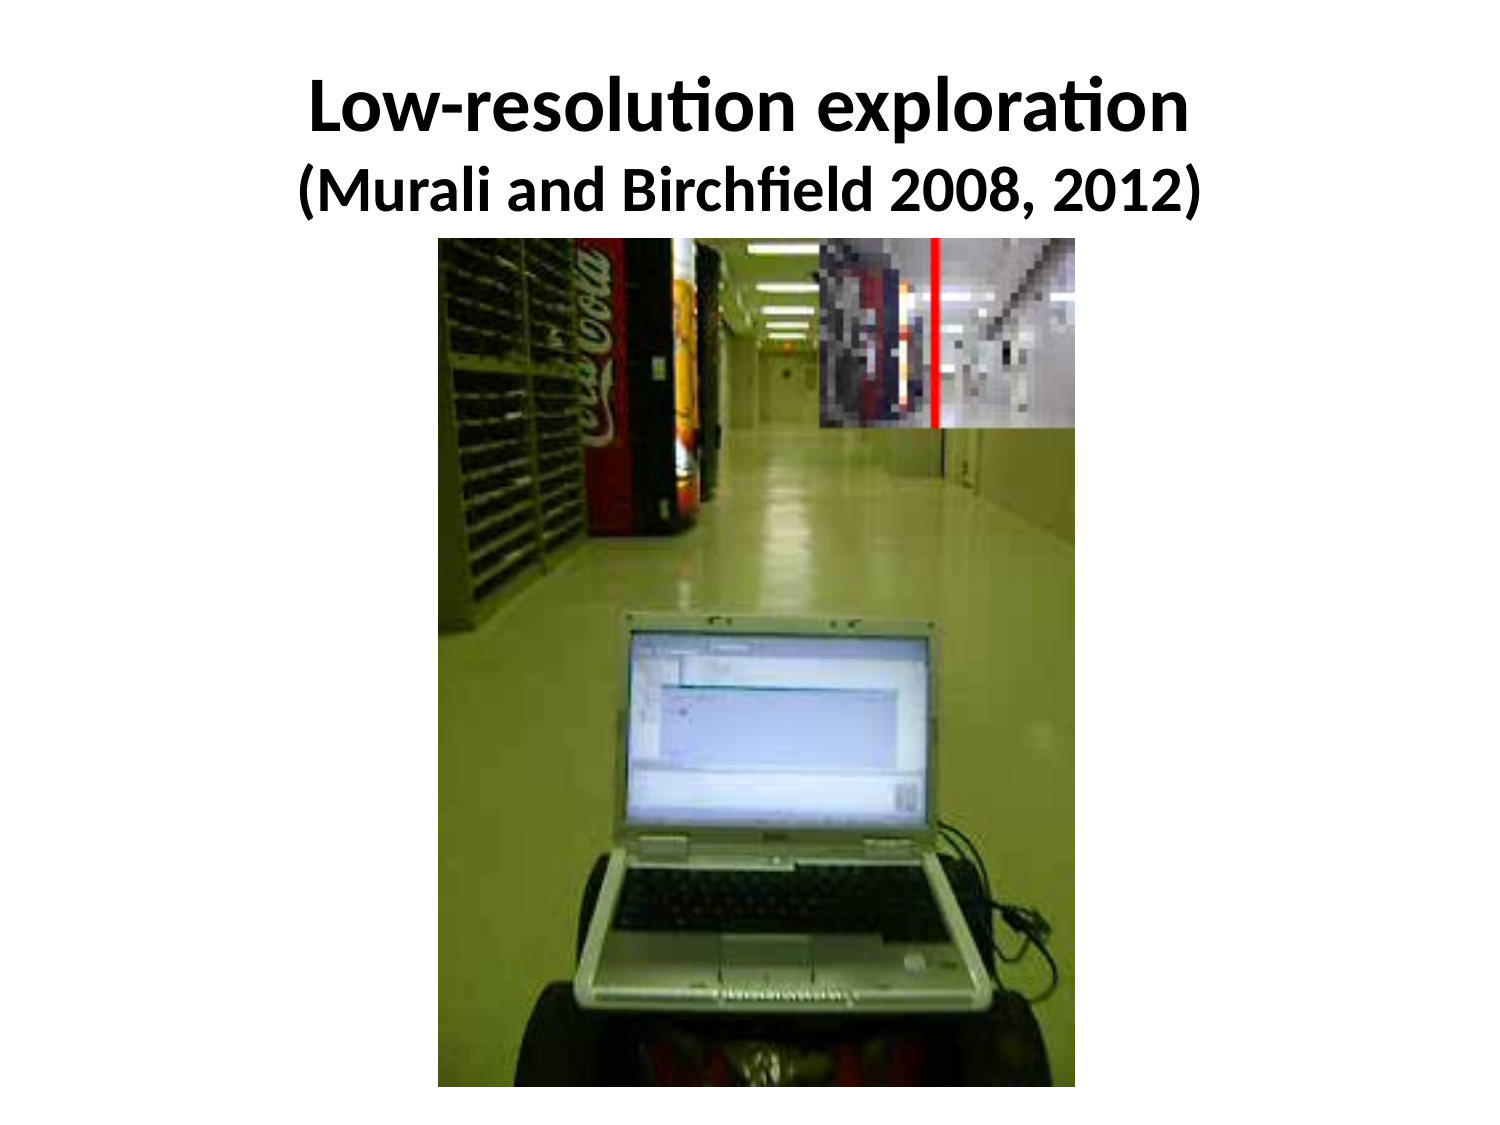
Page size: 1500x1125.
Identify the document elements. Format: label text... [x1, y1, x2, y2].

title Low-resolution exploration (Murali and Birchfield 2008, 2012) [75, 45, 1425, 233]
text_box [437, 237, 1076, 1088]
